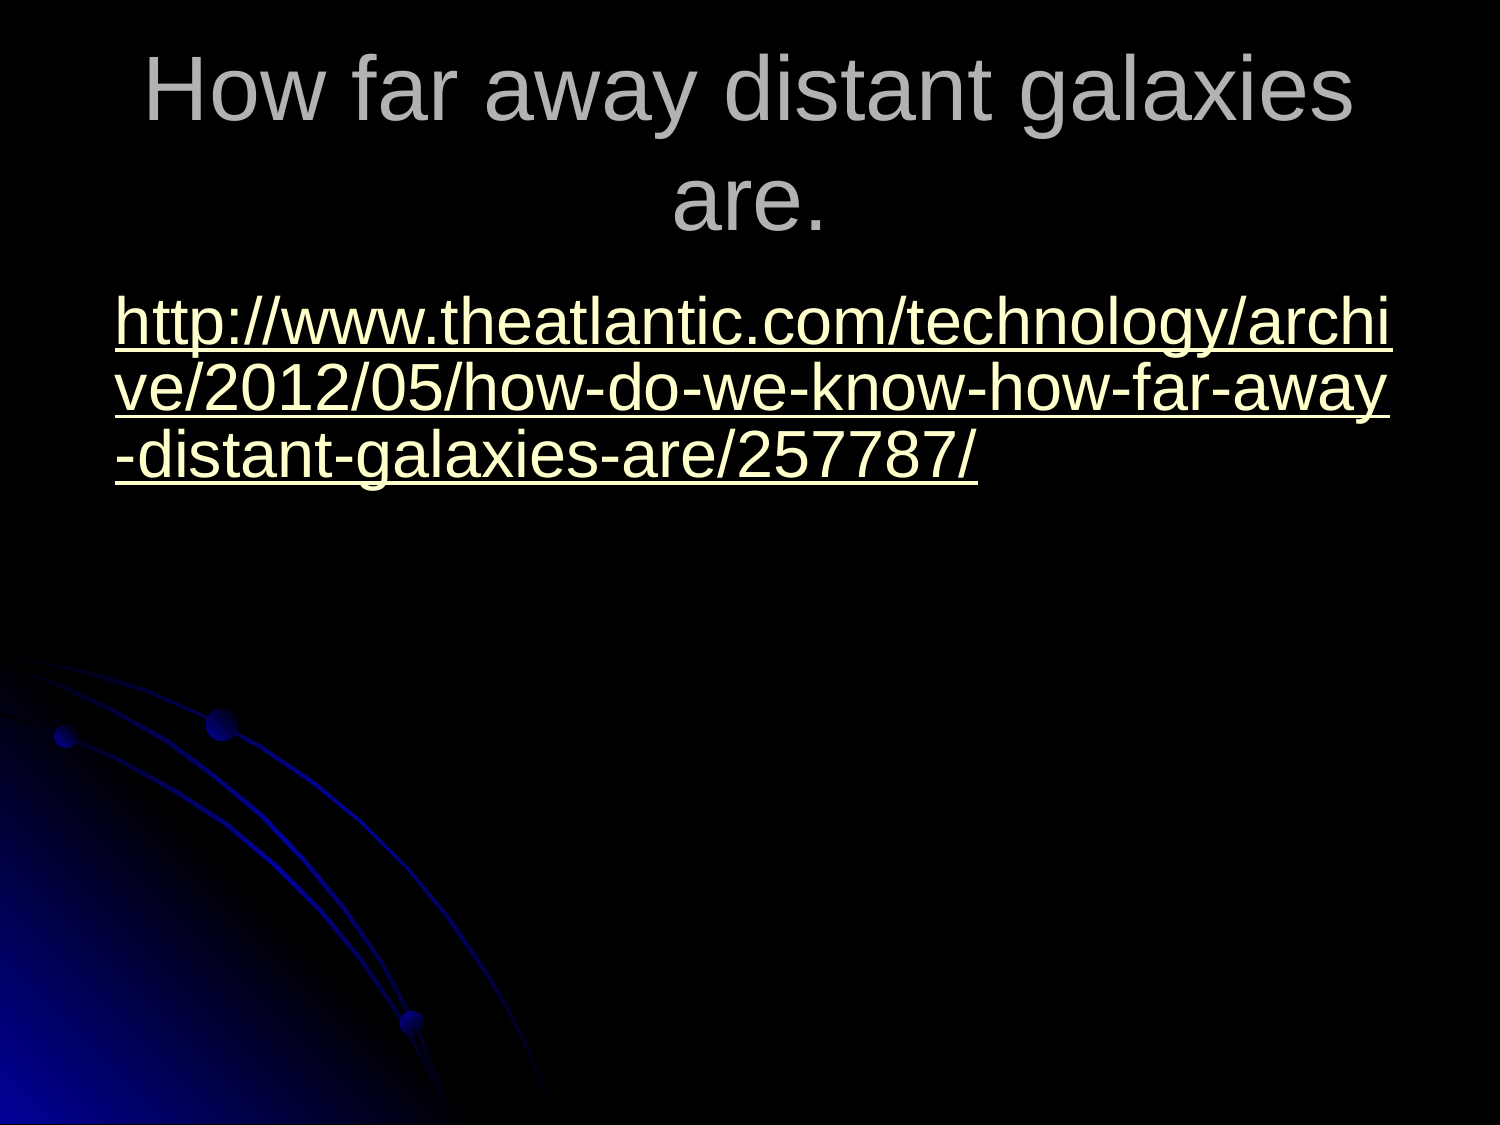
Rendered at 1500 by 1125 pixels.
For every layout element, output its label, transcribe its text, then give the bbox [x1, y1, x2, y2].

list http://www.theatlantic.com/technology/archive/2012/05/how-do-we-know-how-far-away-distant-galaxies-are/257787/ [75, 262, 1425, 1006]
title How far away distant galaxies are. [75, 45, 1425, 233]
